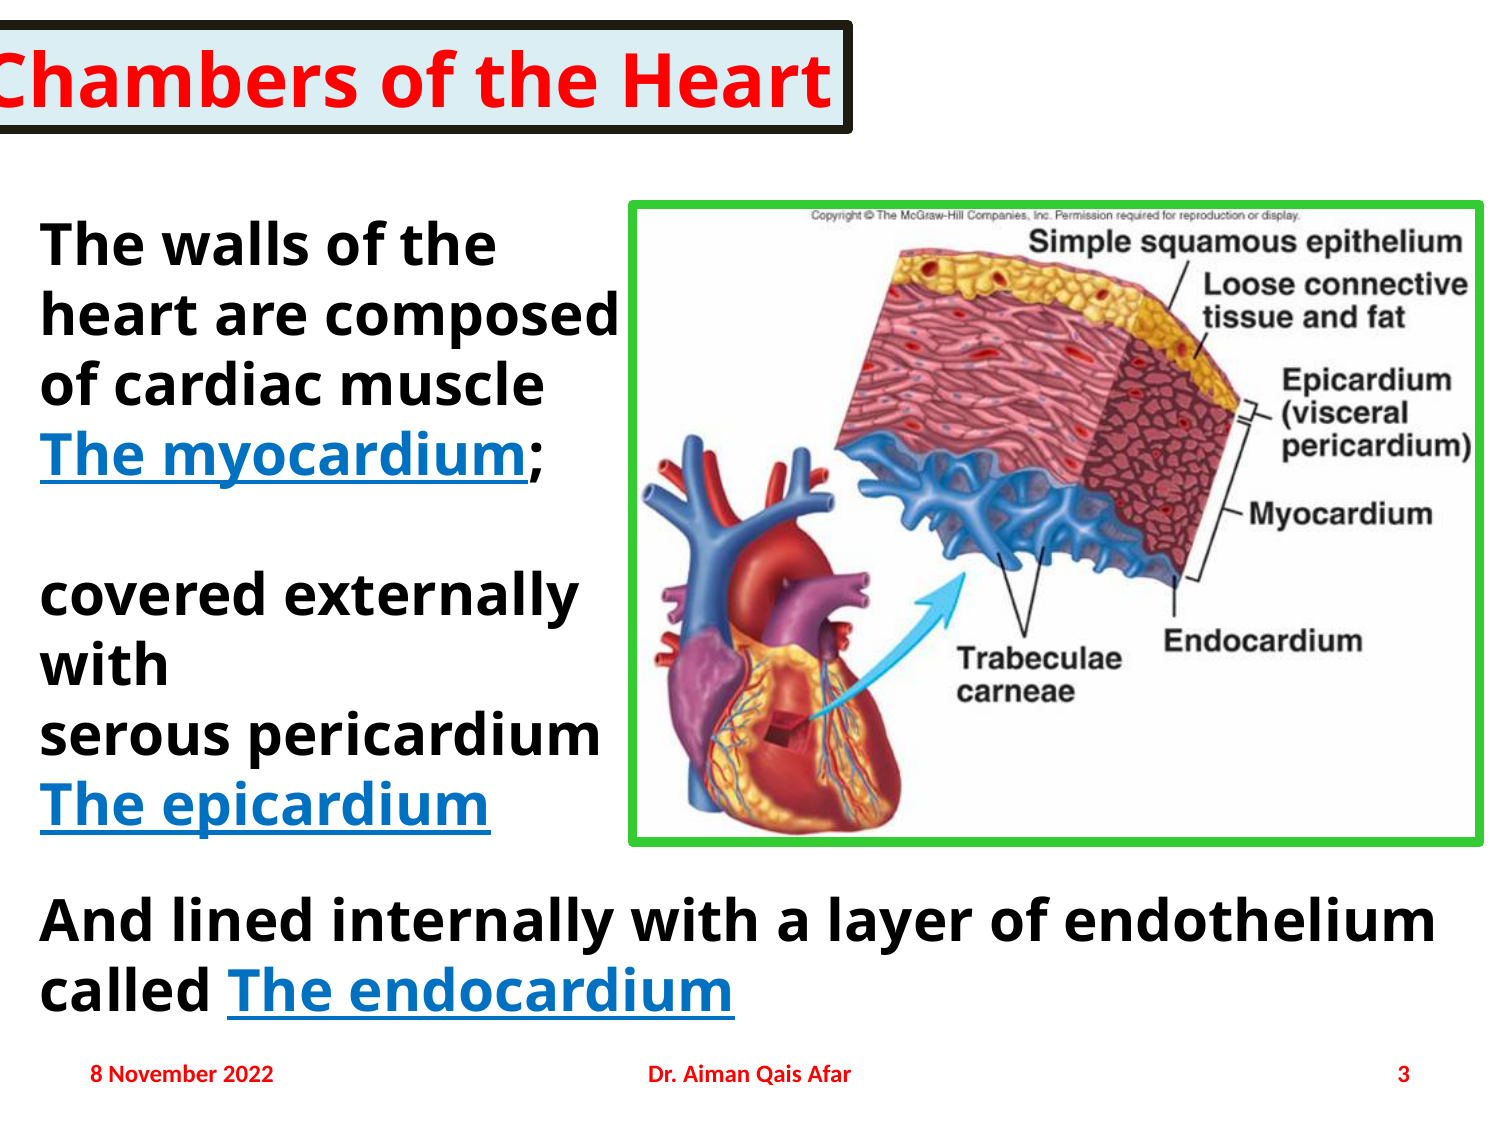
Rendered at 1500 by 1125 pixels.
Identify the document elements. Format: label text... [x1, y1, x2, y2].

picture [636, 208, 1476, 838]
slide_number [75, 1042, 425, 1103]
text_box And lined internally with a layer of endothelium called The endocardium [24, 875, 1488, 1031]
text_box Chambers of the Heart [0, 24, 849, 130]
footer Dr. Aiman Qais Afar [512, 1042, 988, 1103]
text_box The walls of the heart are composed of cardiac muscle The myocardium; covered externally with serous pericardium The epicardium [24, 200, 629, 845]
slide_number 3 [1074, 1042, 1425, 1103]
